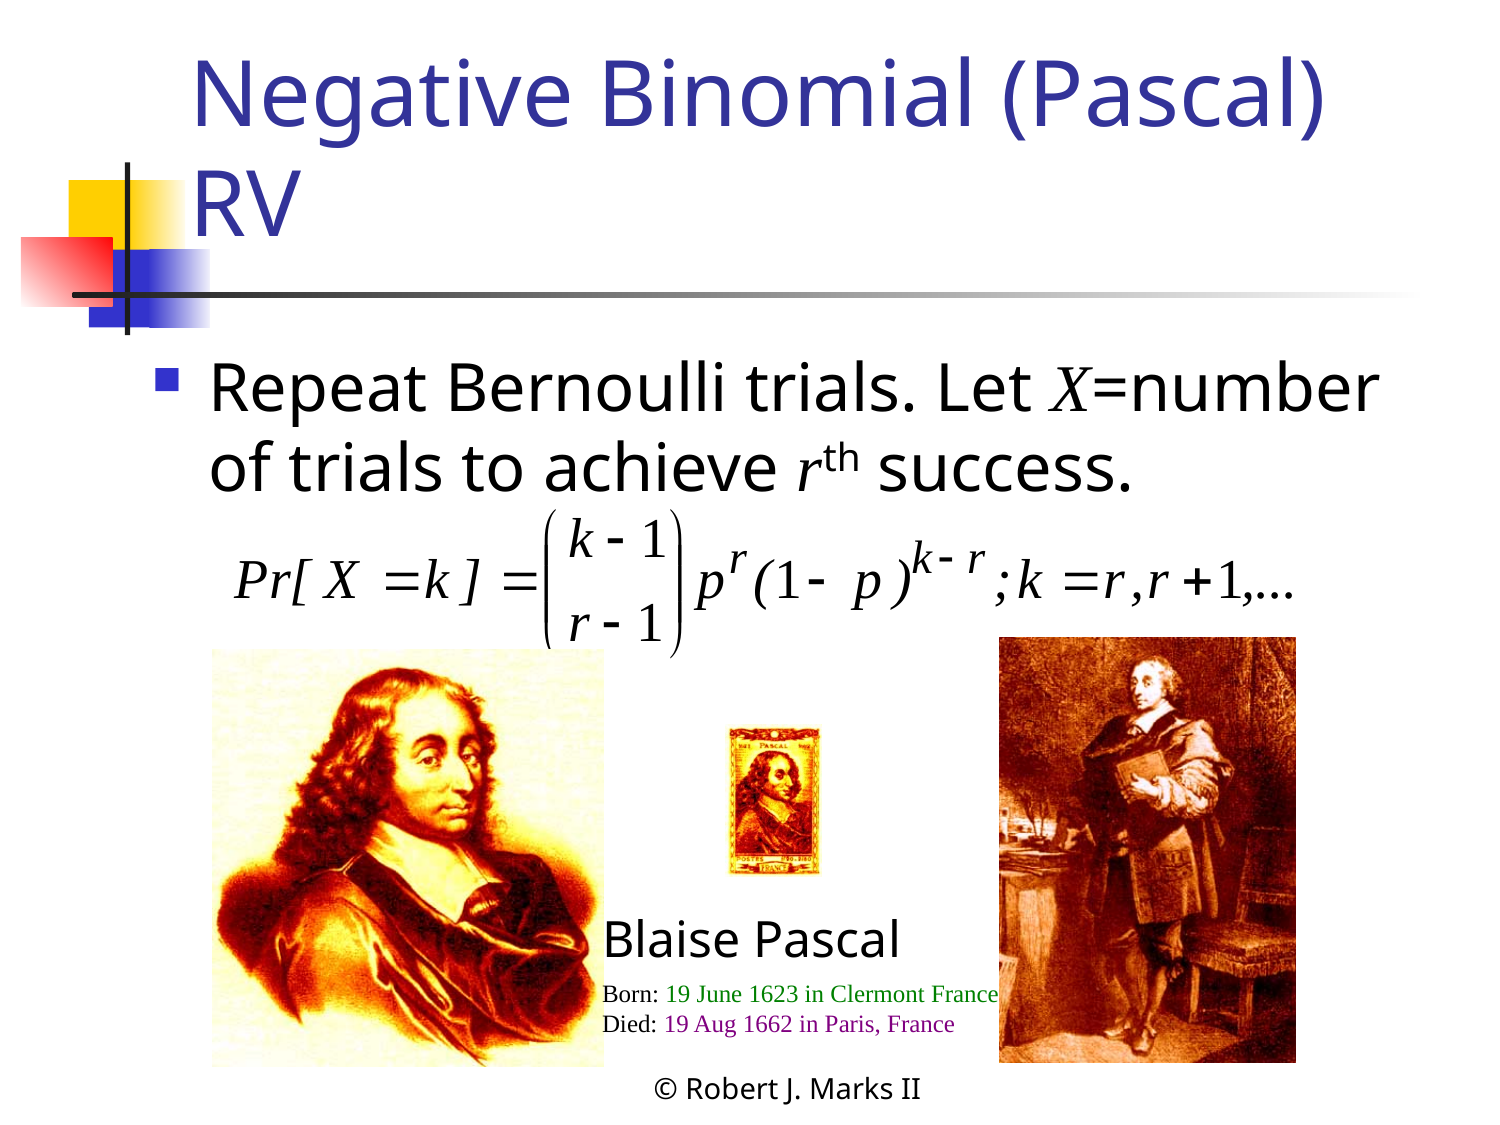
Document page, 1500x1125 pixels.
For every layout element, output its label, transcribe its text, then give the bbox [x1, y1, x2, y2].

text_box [212, 637, 1296, 1125]
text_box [223, 499, 1301, 669]
text_box Repeat Bernoulli trials. Let X=number of trials to achieve rth success. [137, 337, 1413, 1013]
text_box Negative Binomial (Pascal) RV [174, 75, 1454, 263]
